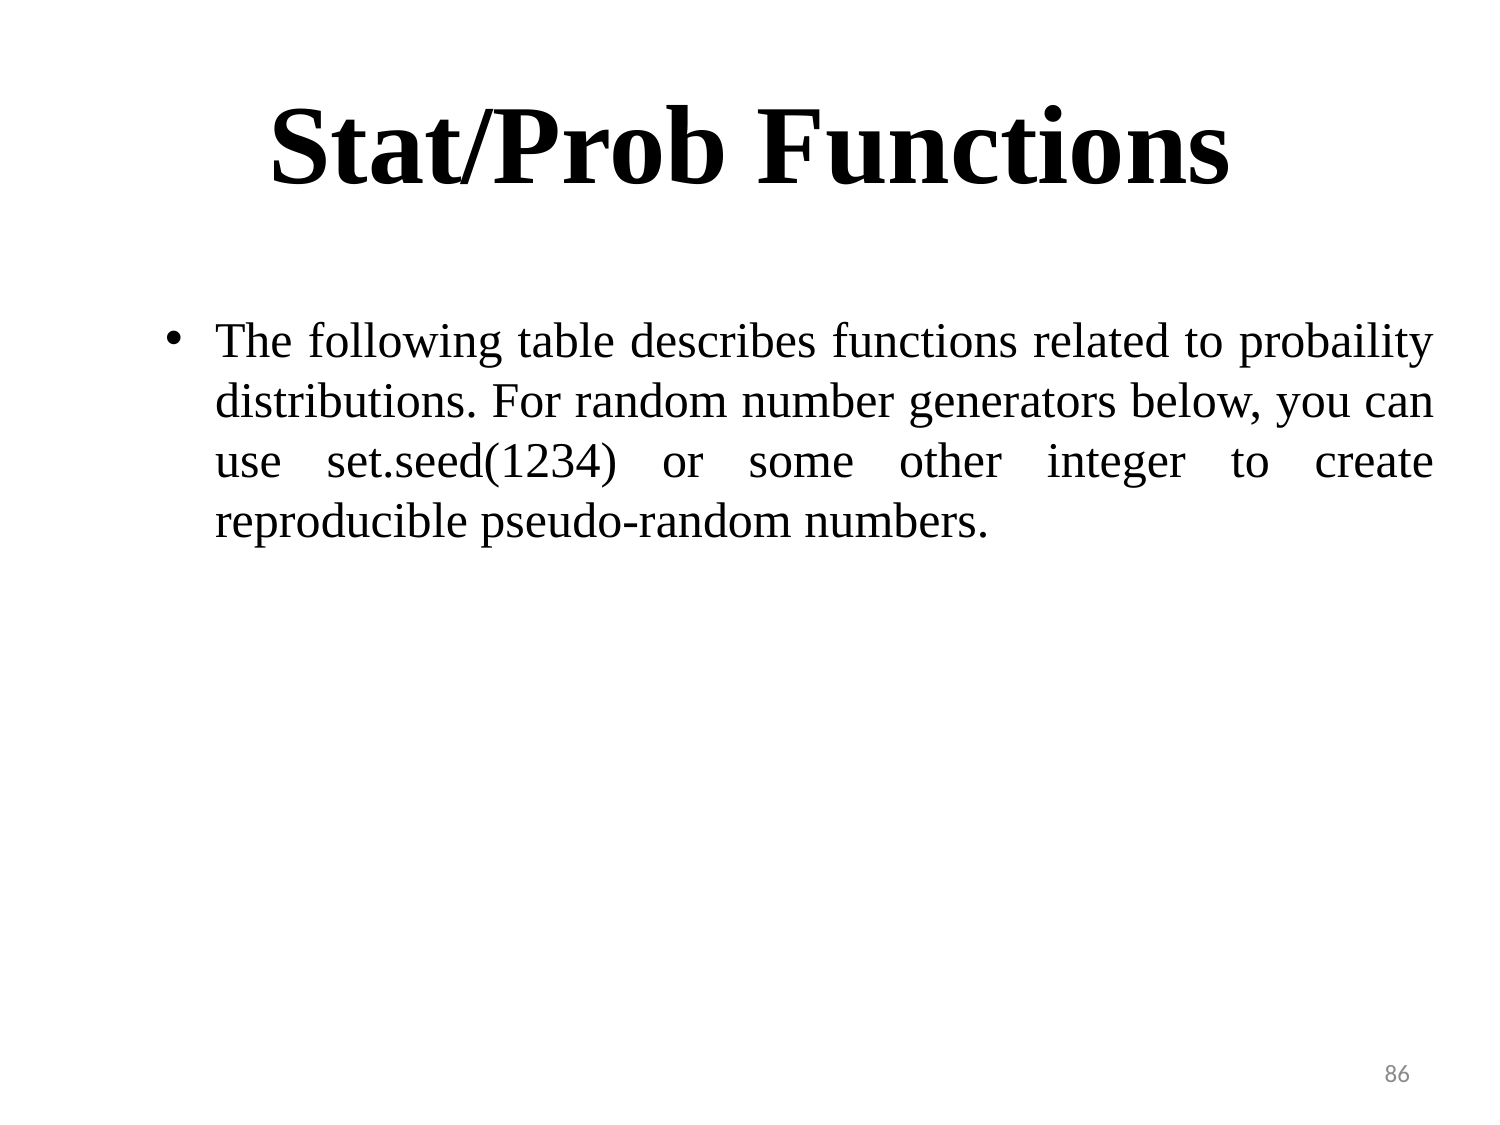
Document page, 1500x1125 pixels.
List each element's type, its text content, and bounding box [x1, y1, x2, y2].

slide_number 86 [1074, 1042, 1425, 1103]
list The following table describes functions related to probaility distributions. For random number generators below, you can use set.seed(1234) or some other integer to create reproducible pseudo-random numbers. [0, 299, 1450, 938]
title Stat/Prob Functions [75, 45, 1425, 233]
